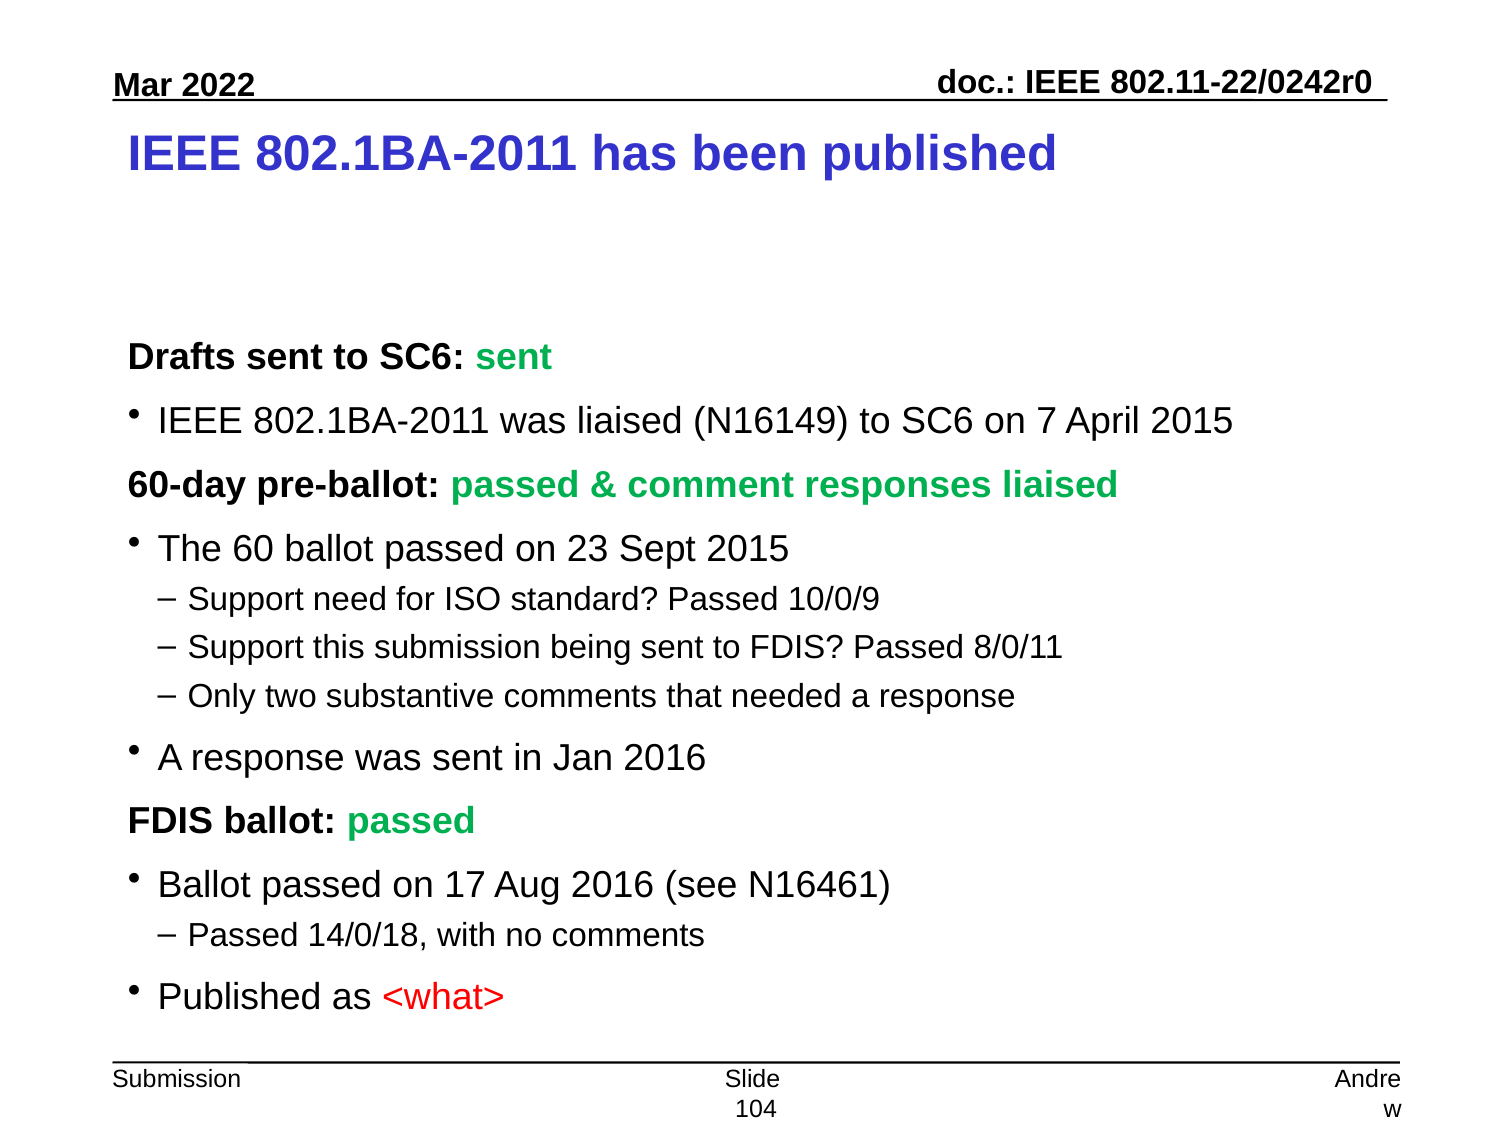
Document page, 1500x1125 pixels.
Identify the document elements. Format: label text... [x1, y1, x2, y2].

list Drafts sent to SC6: sent IEEE 802.1BA-2011 was liaised (N16149) to SC6 on 7 April 2015 60-day pre-ballot: passed & comment responses liaised The 60 ballot passed on 23 Sept 2015 Support need for ISO standard? Passed 10/0/9 Support this submission being sent to FDIS? Passed 8/0/11 Only two substantive comments that needed a response A response was sent in Jan 2016 FDIS ballot: passed Ballot passed on 17 Aug 2016 (see N16461) Passed 14/0/18, with no comments Published as <what> [112, 324, 1388, 1000]
slide_number Slide 104 [709, 1061, 803, 1093]
footer Andrew Myles, Cisco [1320, 1061, 1402, 1093]
title IEEE 802.1BA-2011 has been published [112, 112, 1388, 288]
